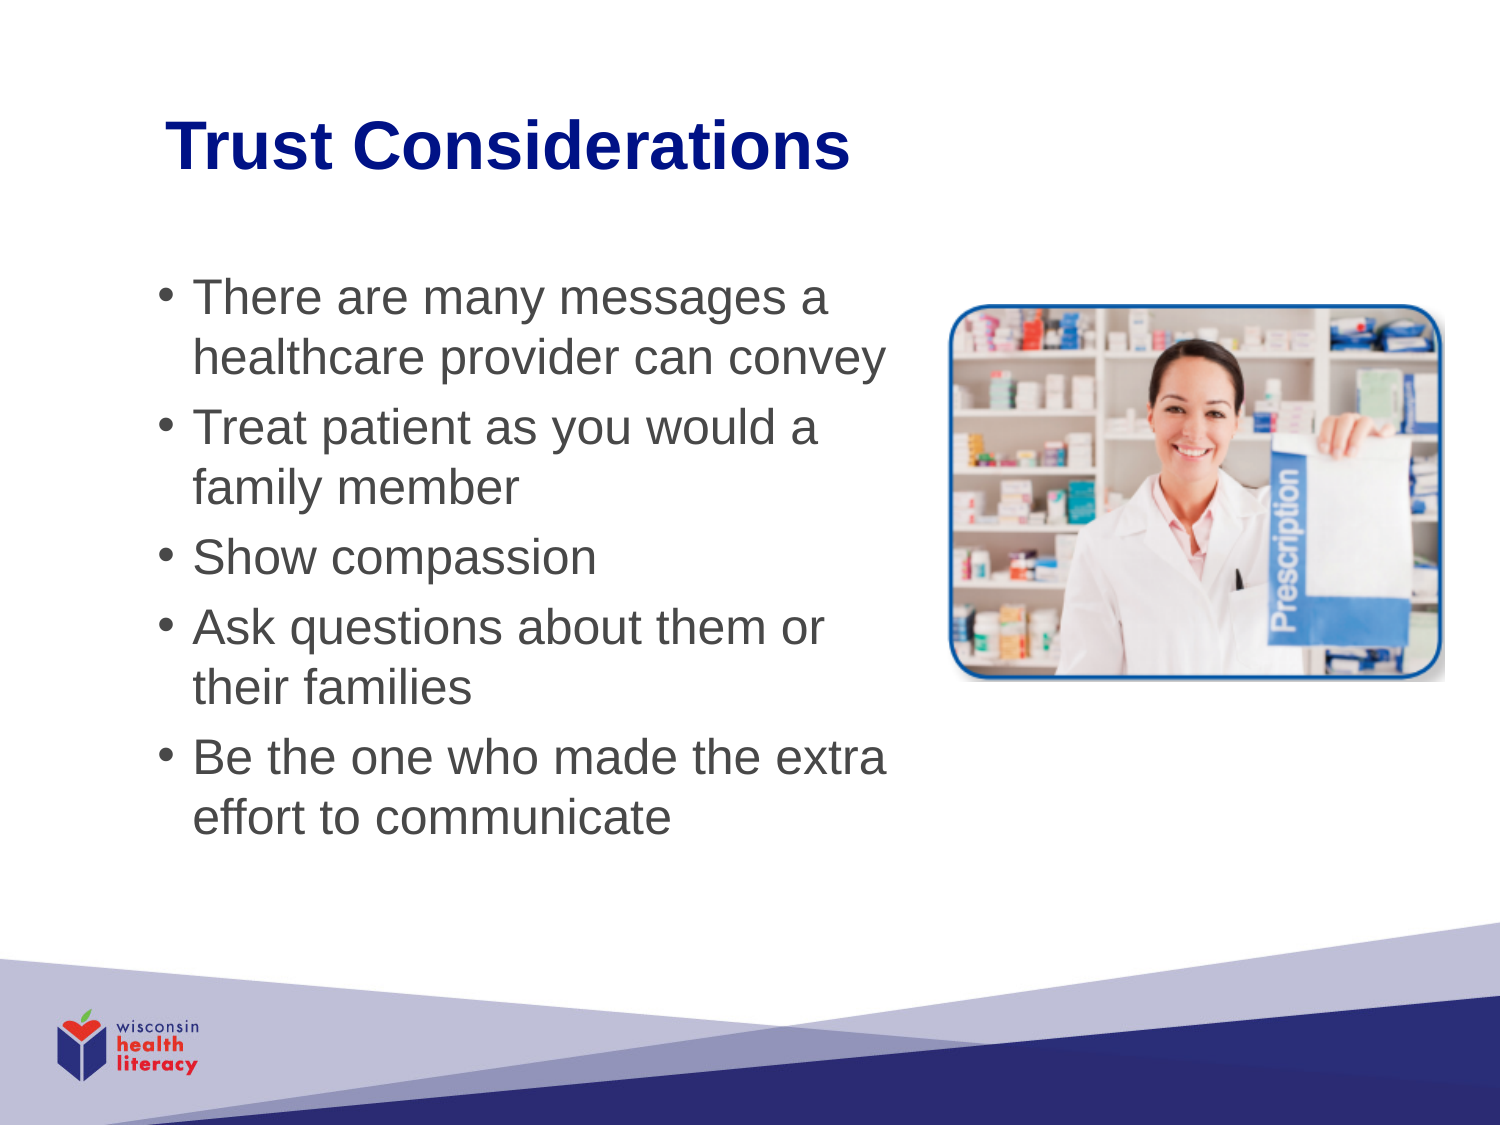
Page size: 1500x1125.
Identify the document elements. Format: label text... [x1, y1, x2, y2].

list There are many messages a healthcare provider can convey Treat patient as you would a family member Show compassion Ask questions about them or their families Be the one who made the extra effort to communicate [142, 256, 933, 867]
picture [0, 0, 1500, 1125]
title Trust Considerations [150, 101, 1350, 255]
